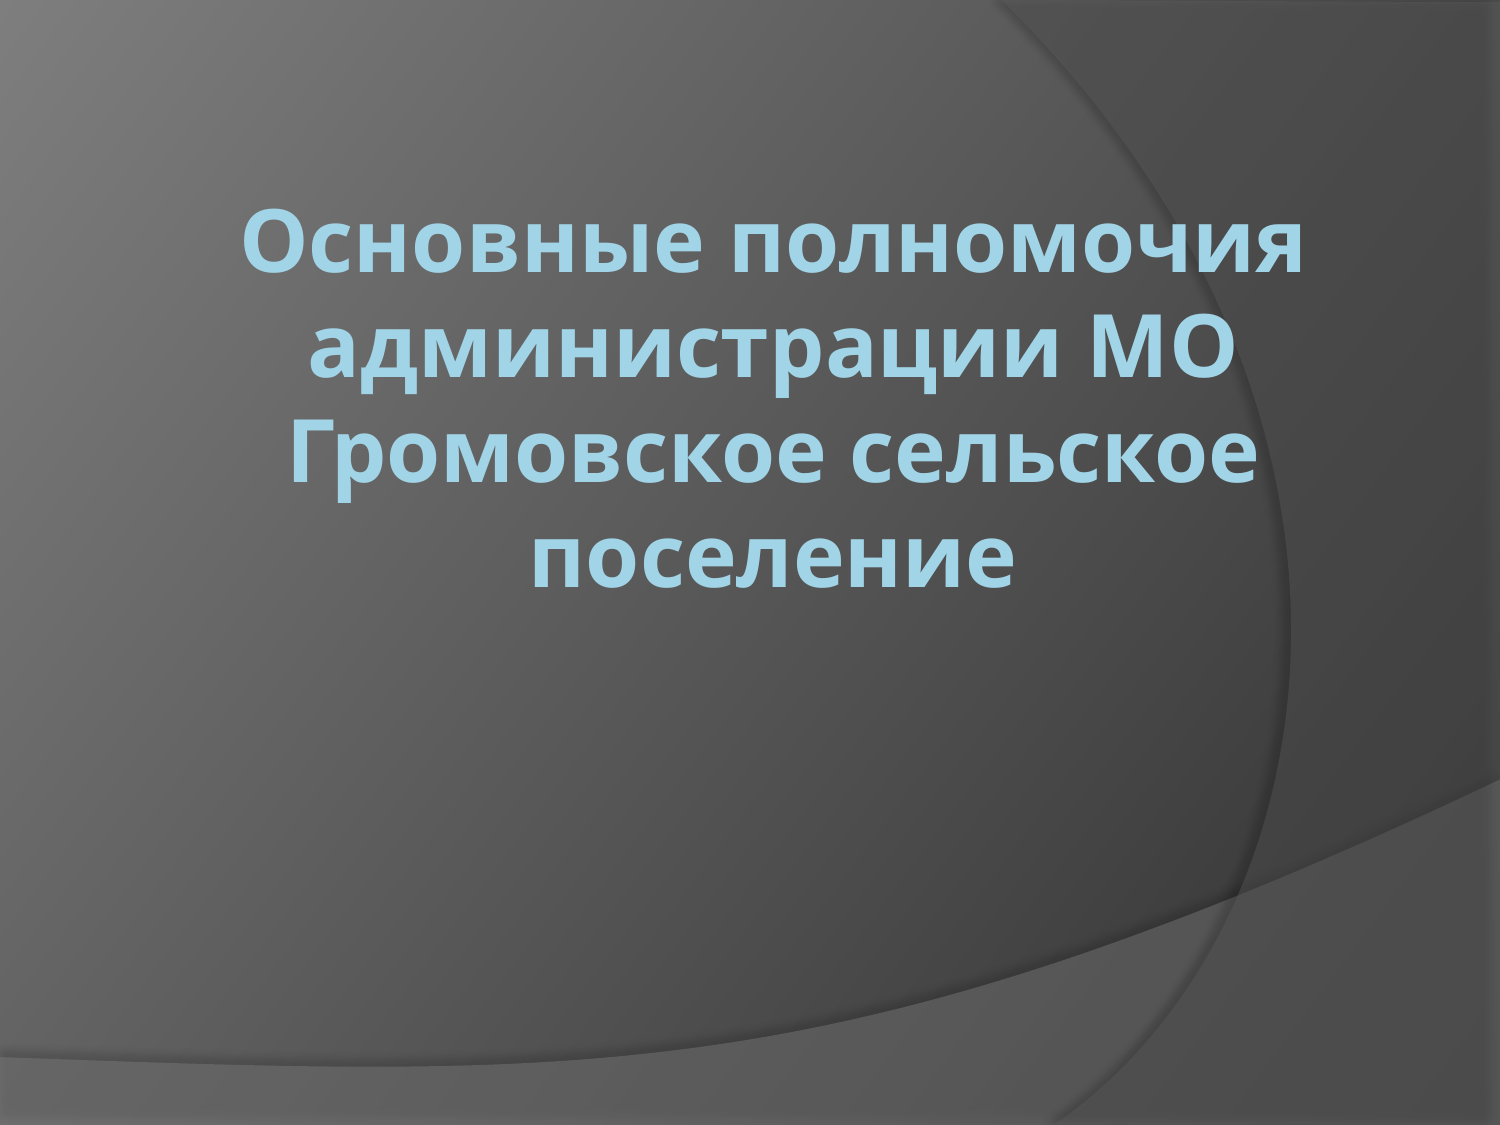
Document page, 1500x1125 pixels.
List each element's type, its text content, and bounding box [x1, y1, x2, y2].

title Основные полномочия администрации МО Громовское сельское поселение [112, 184, 1435, 959]
